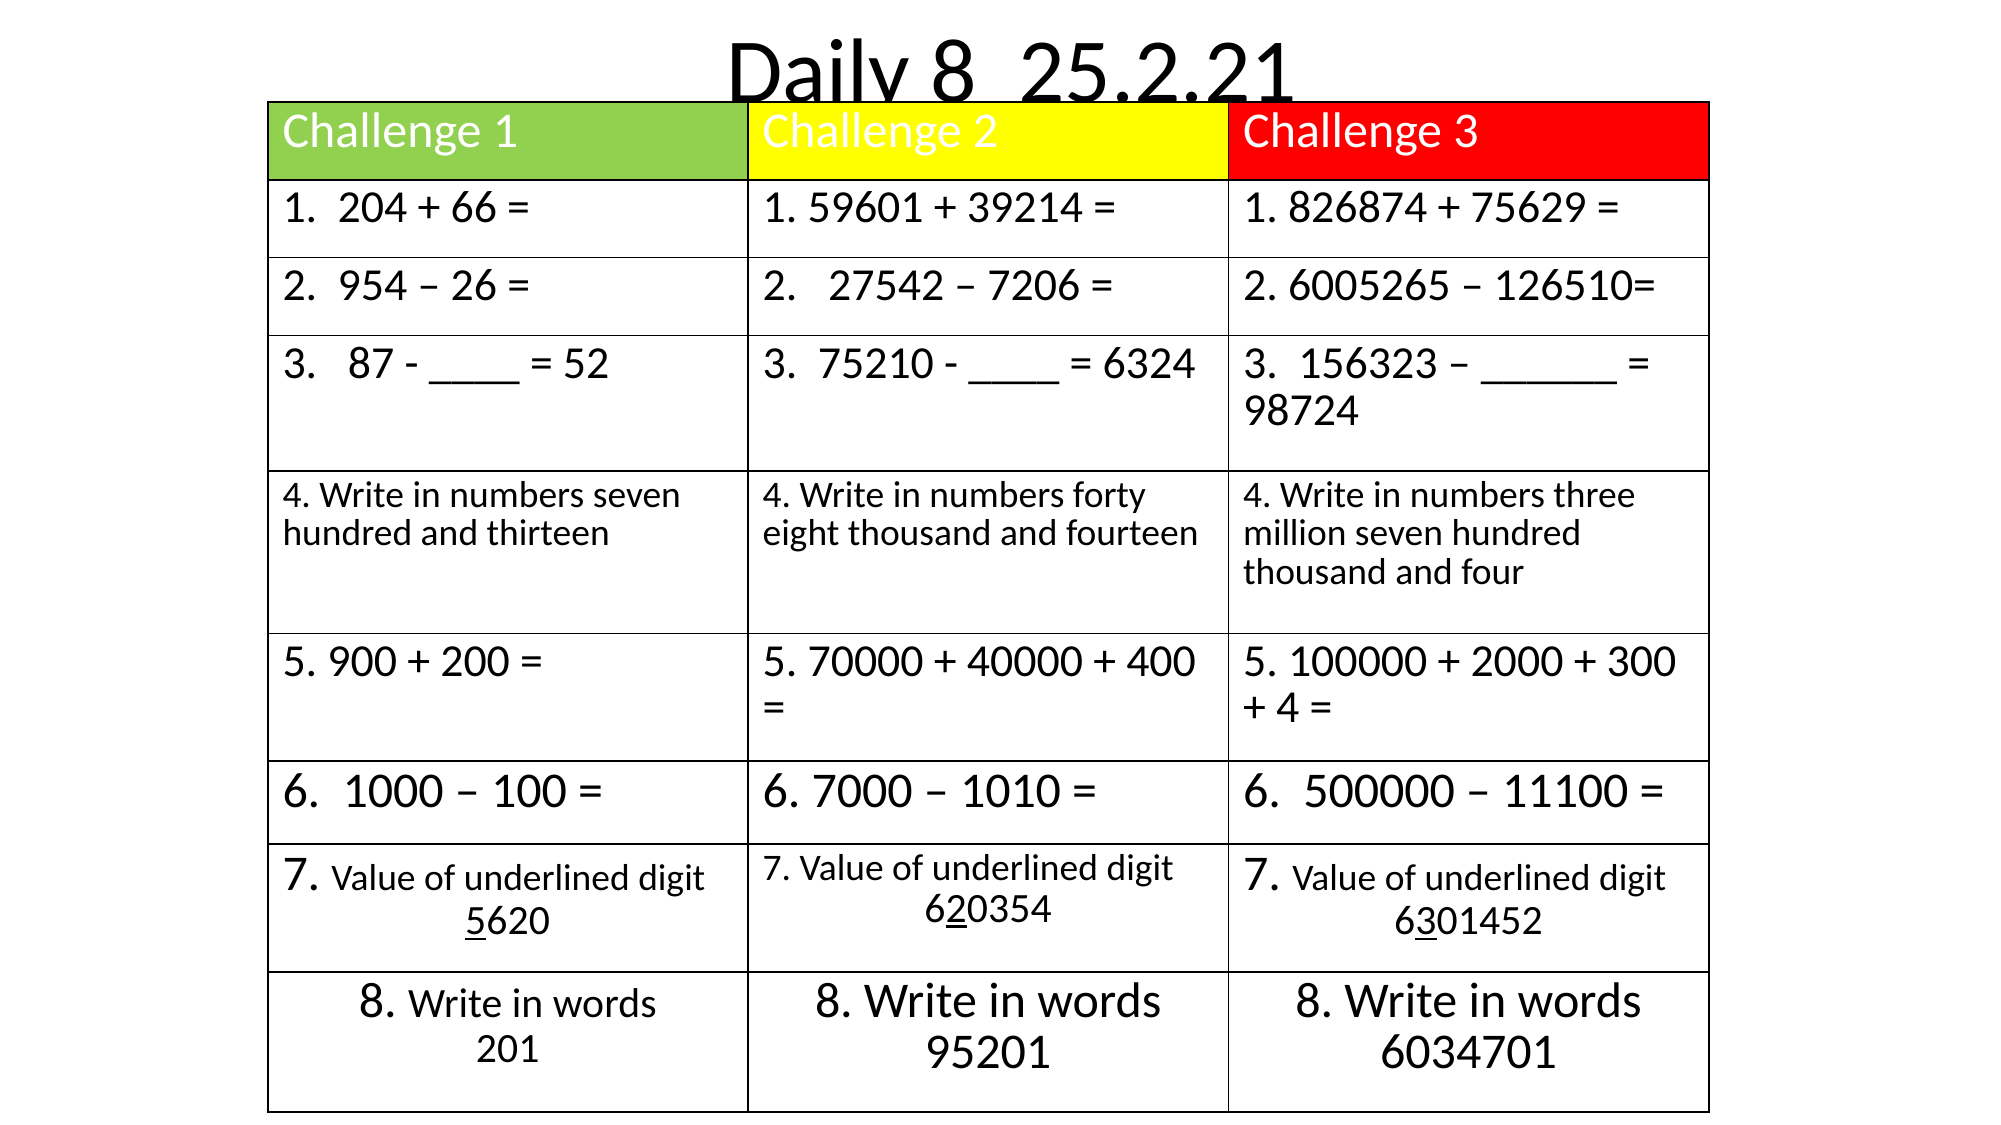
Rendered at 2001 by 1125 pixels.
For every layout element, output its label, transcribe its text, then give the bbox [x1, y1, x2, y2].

table_cell 5. 70000 + 40000 + 400 = [749, 634, 1228, 760]
table_cell 2. 27542 – 7206 = [749, 258, 1228, 335]
table_cell 4. Write in numbers three million seven hundred thousand and four [1229, 472, 1708, 633]
table_cell 6. 7000 – 1010 = [749, 762, 1228, 843]
table_cell 2. 6005265 – 126510= [1229, 258, 1708, 335]
table_cell 1. 59601 + 39214 = [749, 181, 1228, 257]
table_cell 5. 100000 + 2000 + 300 + 4 = [1229, 634, 1708, 760]
table_cell 3. 87 - ____ = 52 [269, 336, 747, 470]
table_cell 8. Write in words 6034701 [1229, 973, 1708, 1111]
table_cell 3. 75210 - ____ = 6324 [749, 336, 1228, 470]
table_cell 5. 900 + 200 = [269, 634, 747, 760]
table_cell 8. Write in words 201 [269, 973, 747, 1111]
table_cell 4. Write in numbers seven hundred and thirteen [269, 472, 747, 633]
table_cell 4. Write in numbers forty eight thousand and fourteen [749, 472, 1228, 633]
table_cell 2. 954 – 26 = [269, 258, 747, 335]
table_cell 3. 156323 – ______ = 98724 [1229, 336, 1708, 470]
table_cell 6. 1000 – 100 = [269, 762, 747, 843]
text_box Daily 8 25.2.21 [326, 3, 1677, 101]
table_cell 204 + 66 = [269, 181, 747, 257]
table_header Challenge 1 [269, 103, 747, 179]
table_cell 7. Value of underlined digit 5620 [269, 845, 747, 971]
table_cell 8. Write in words 95201 [749, 973, 1228, 1111]
table_header Challenge 2 [749, 103, 1228, 179]
table_cell 1. 826874 + 75629 = [1229, 181, 1708, 257]
table_cell 7. Value of underlined digit 6301452 [1229, 845, 1708, 971]
table_cell 7. Value of underlined digit 620354 [749, 845, 1228, 971]
table_header Challenge 3 [1229, 103, 1708, 179]
table_cell 6. 500000 – 11100 = [1229, 762, 1708, 843]
